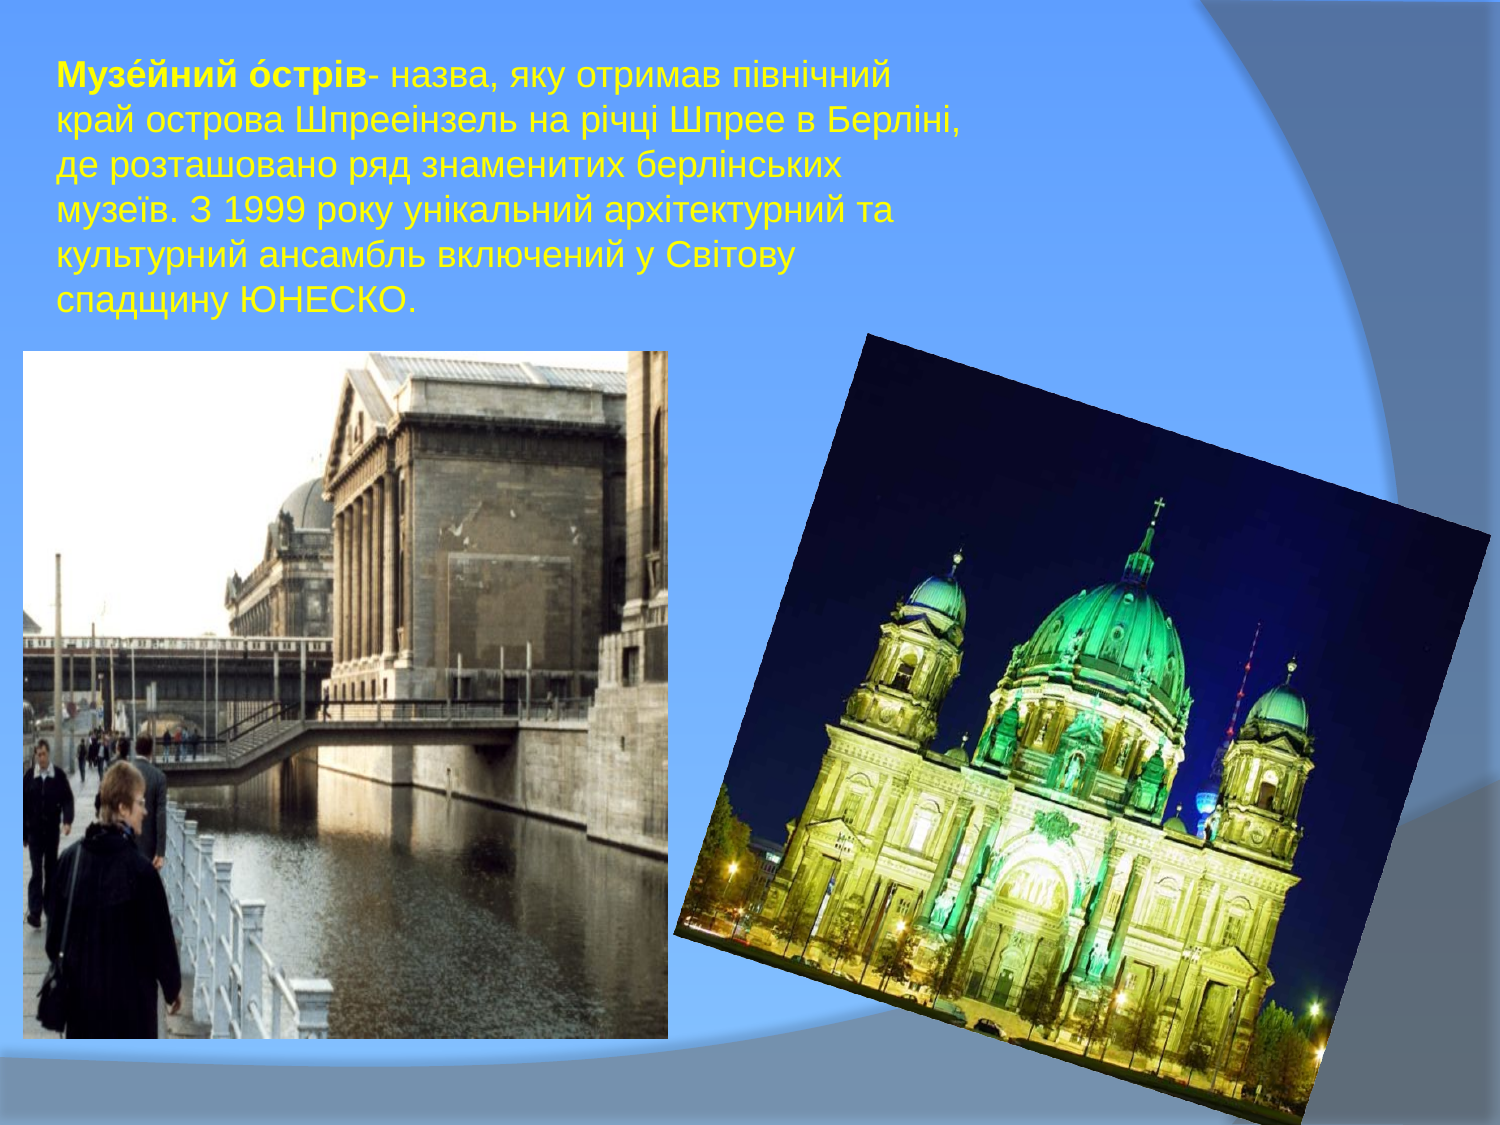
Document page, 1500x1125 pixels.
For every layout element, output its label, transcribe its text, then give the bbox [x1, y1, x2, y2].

picture [678, 716, 745, 957]
picture [753, 417, 1410, 1051]
text_box Музе́йний о́стрів- назва, яку отримав північний край острова Шпрееінзель на річці Шпрее в Берліні, де розташовано ряд знаменитих берлінських музеїв. З 1999 року унікальний архітектурний та культурний ансамбль включений у Світову спадщину ЮНЕСКО. [41, 42, 981, 328]
picture [844, 334, 1099, 409]
picture [23, 351, 669, 1039]
picture [1066, 1061, 1321, 1125]
picture [1420, 512, 1491, 753]
